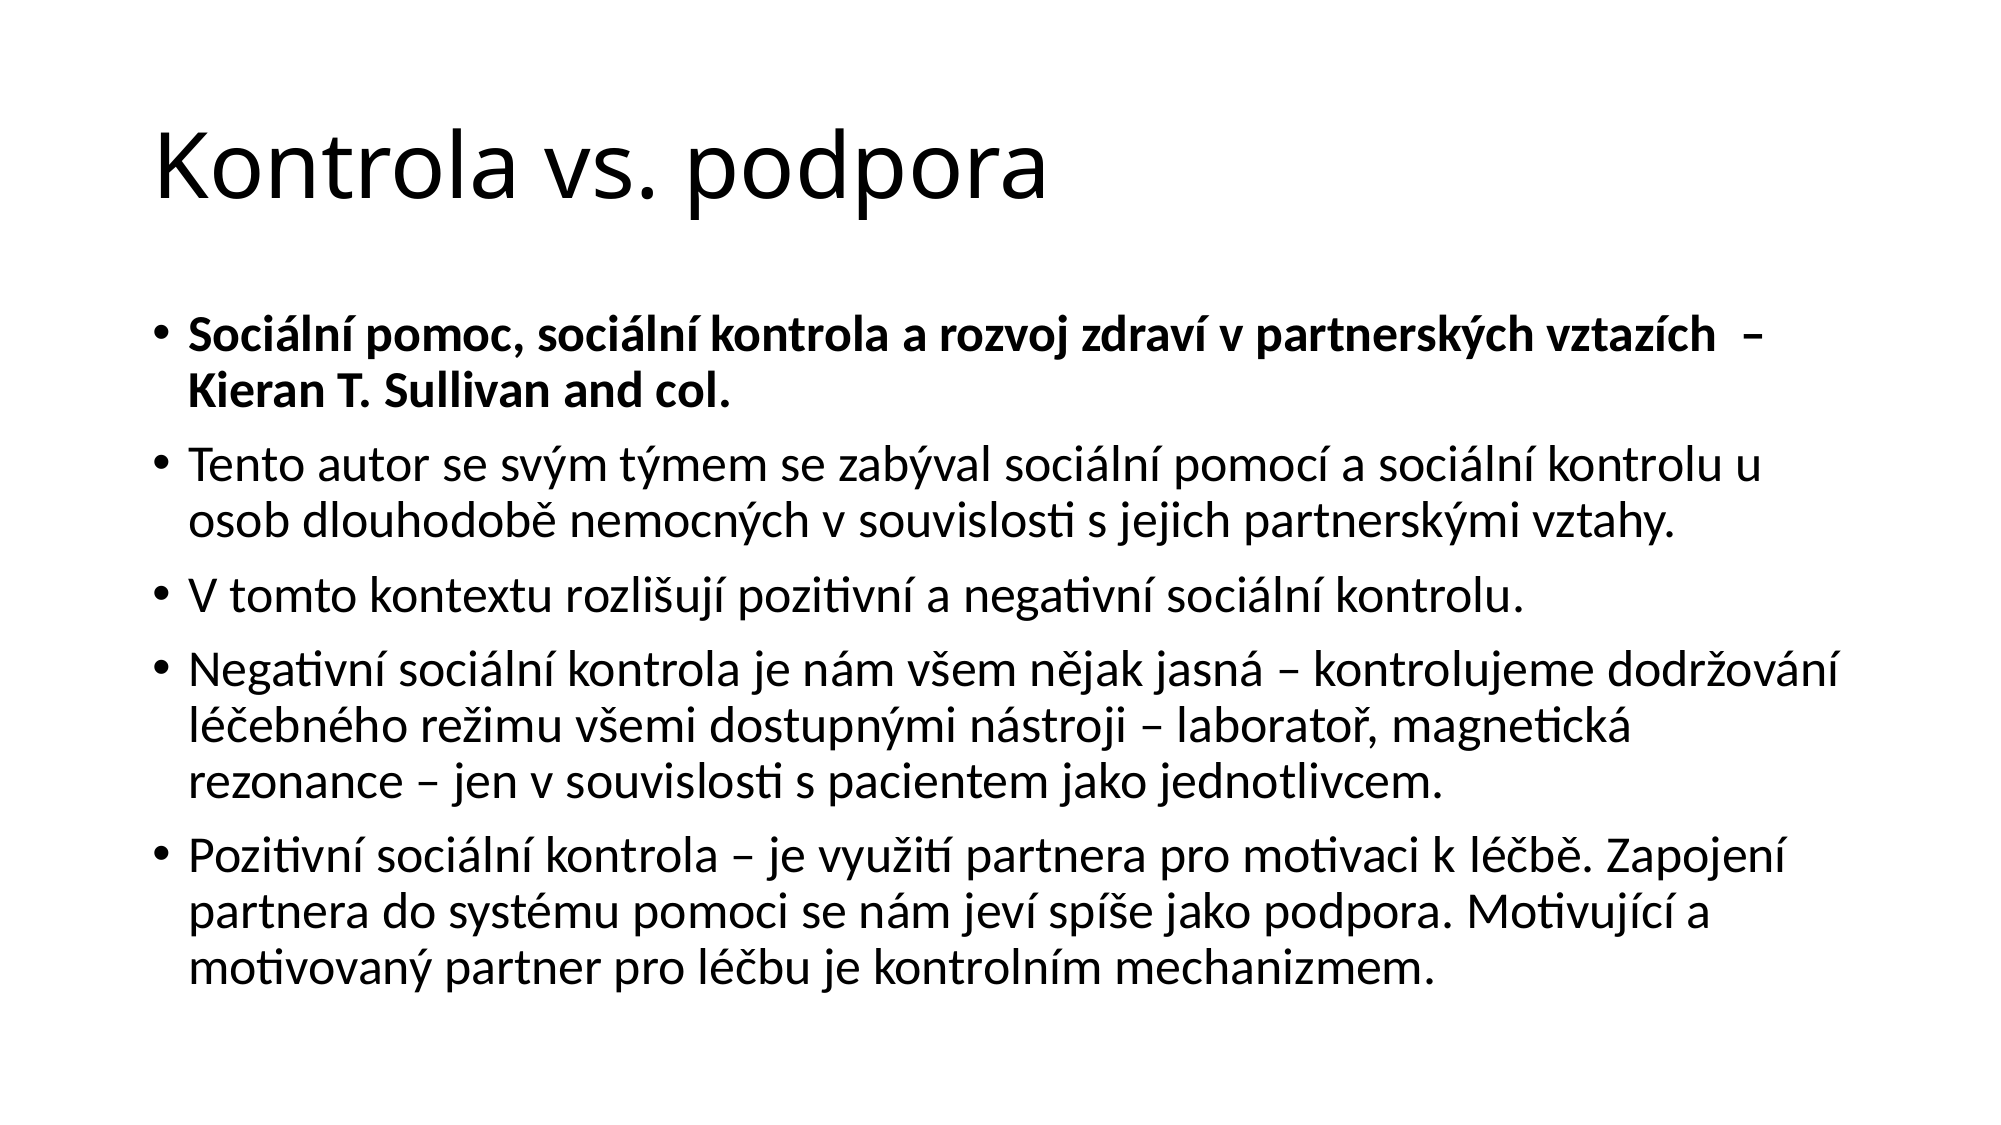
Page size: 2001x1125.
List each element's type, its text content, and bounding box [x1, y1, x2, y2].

title Kontrola vs. podpora [137, 59, 1863, 278]
list Sociální pomoc, sociální kontrola a rozvoj zdraví v partnerských vztazích – Kieran T. Sullivan and col. Tento autor se svým týmem se zabýval sociální pomocí a sociální kontrolu u osob dlouhodobě nemocných v souvislosti s jejich partnerskými vztahy. V tomto kontextu rozlišují pozitivní a negativní sociální kontrolu. Negativní sociální kontrola je nám všem nějak jasná – kontrolujeme dodržování léčebného režimu všemi dostupnými nástroji – laboratoř, magnetická rezonance – jen v souvislosti s pacientem jako jednotlivcem. Pozitivní sociální kontrola – je využití partnera pro motivaci k léčbě. Zapojení partnera do systému pomoci se nám jeví spíše jako podpora. Motivující a motivovaný partner pro léčbu je kontrolním mechanizmem. [137, 299, 1863, 1014]
